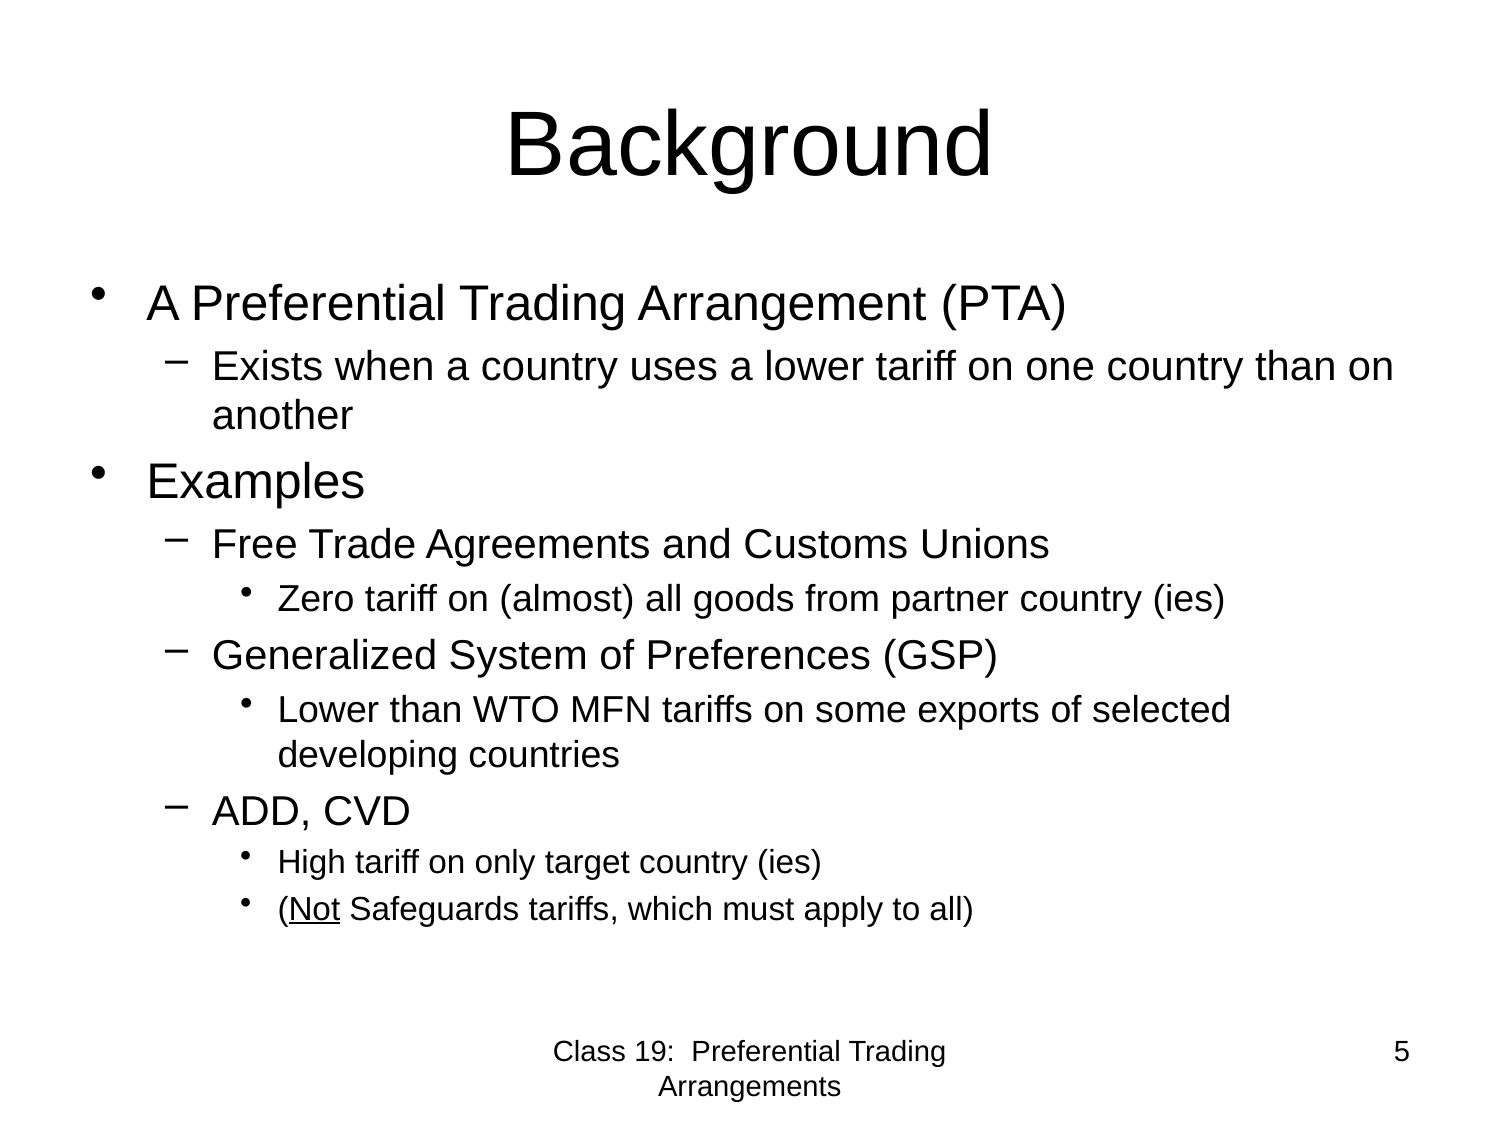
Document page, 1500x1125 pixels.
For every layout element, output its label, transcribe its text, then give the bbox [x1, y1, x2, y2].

slide_number 5 [1074, 1024, 1426, 1103]
footer Class 19: Preferential Trading Arrangements [512, 1024, 988, 1103]
list A Preferential Trading Arrangement (PTA) Exists when a country uses a lower tariff on one country than on another Examples Free Trade Agreements and Customs Unions Zero tariff on (almost) all goods from partner country (ies) Generalized System of Preferences (GSP) Lower than WTO MFN tariffs on some exports of selected developing countries ADD, CVD High tariff on only target country (ies) (Not Safeguards tariffs, which must apply to all) [74, 262, 1426, 1006]
title Background [74, 44, 1426, 233]
